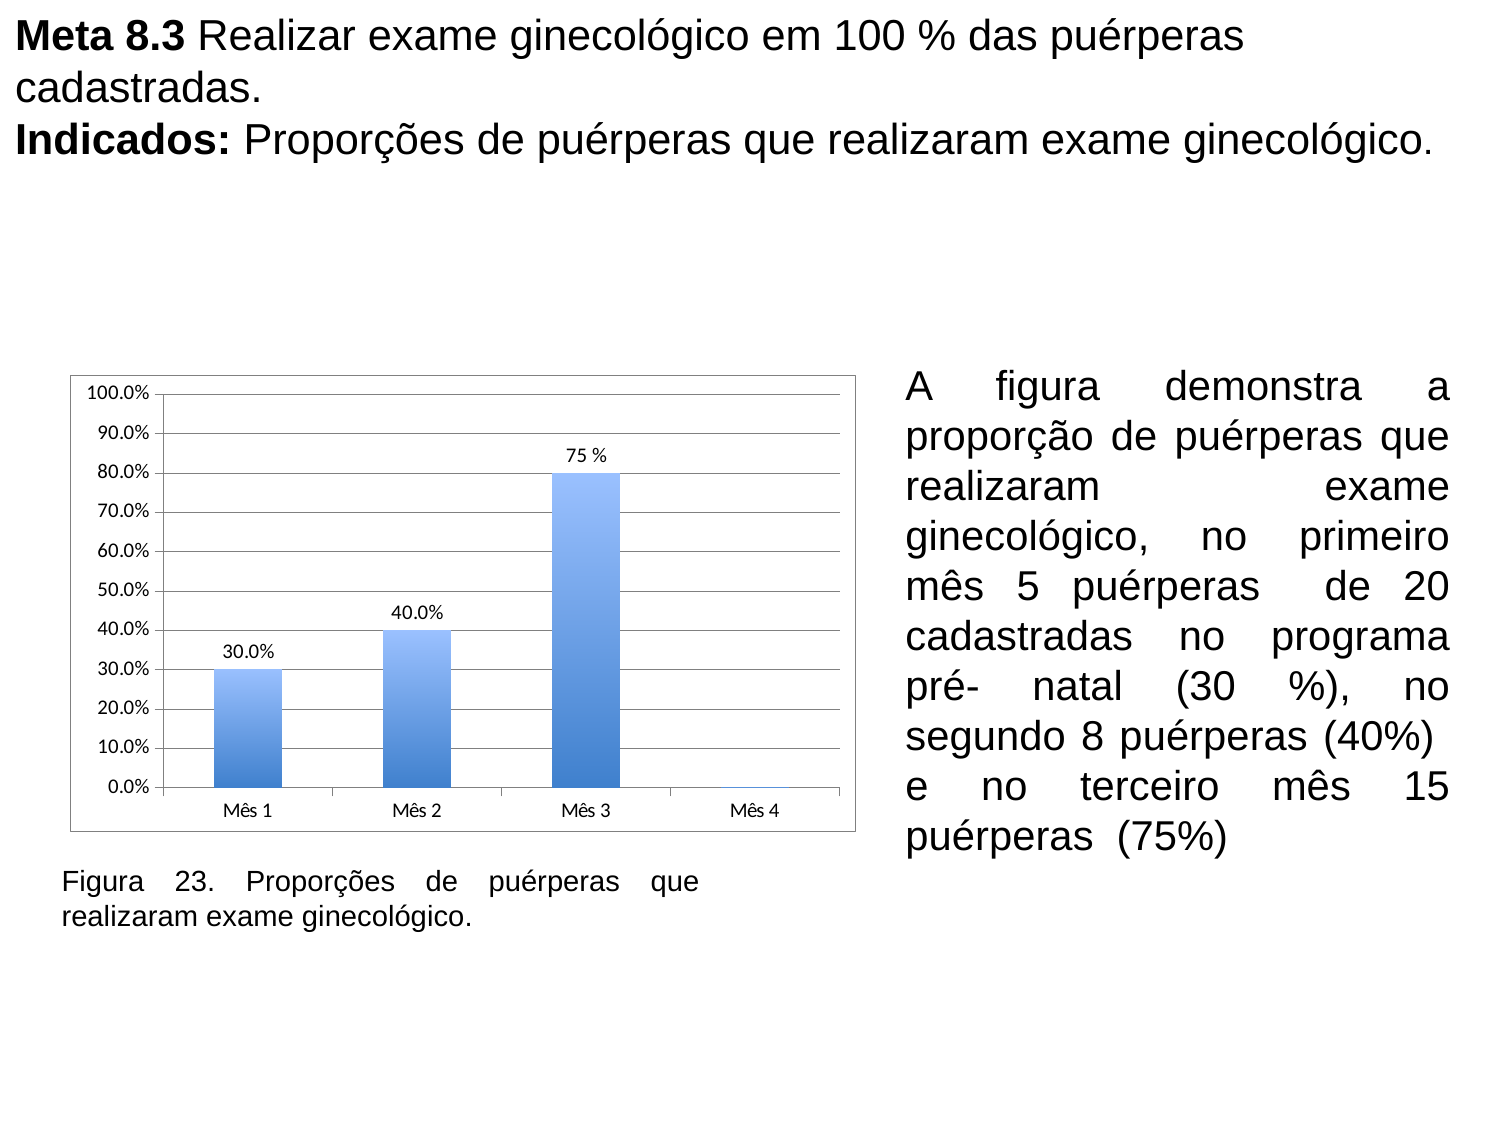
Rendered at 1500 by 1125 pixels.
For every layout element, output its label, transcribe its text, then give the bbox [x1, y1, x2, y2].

chart [70, 374, 856, 833]
text_box Figura 23. Proporções de puérperas que realizaram exame ginecológico. [46, 855, 715, 941]
text_box A figura demonstra a proporção de puérperas que realizaram exame ginecológico, no primeiro mês 5 puérperas de 20 cadastradas no programa pré- natal (30 %), no segundo 8 puérperas (40%) e no terceiro mês 15 puérperas (75%) [890, 351, 1465, 867]
title Meta 8.3 Realizar exame ginecológico em 100 % das puérperas cadastradas. Indicados: Proporções de puérperas que realizaram exame ginecológico. [0, 0, 1500, 233]
